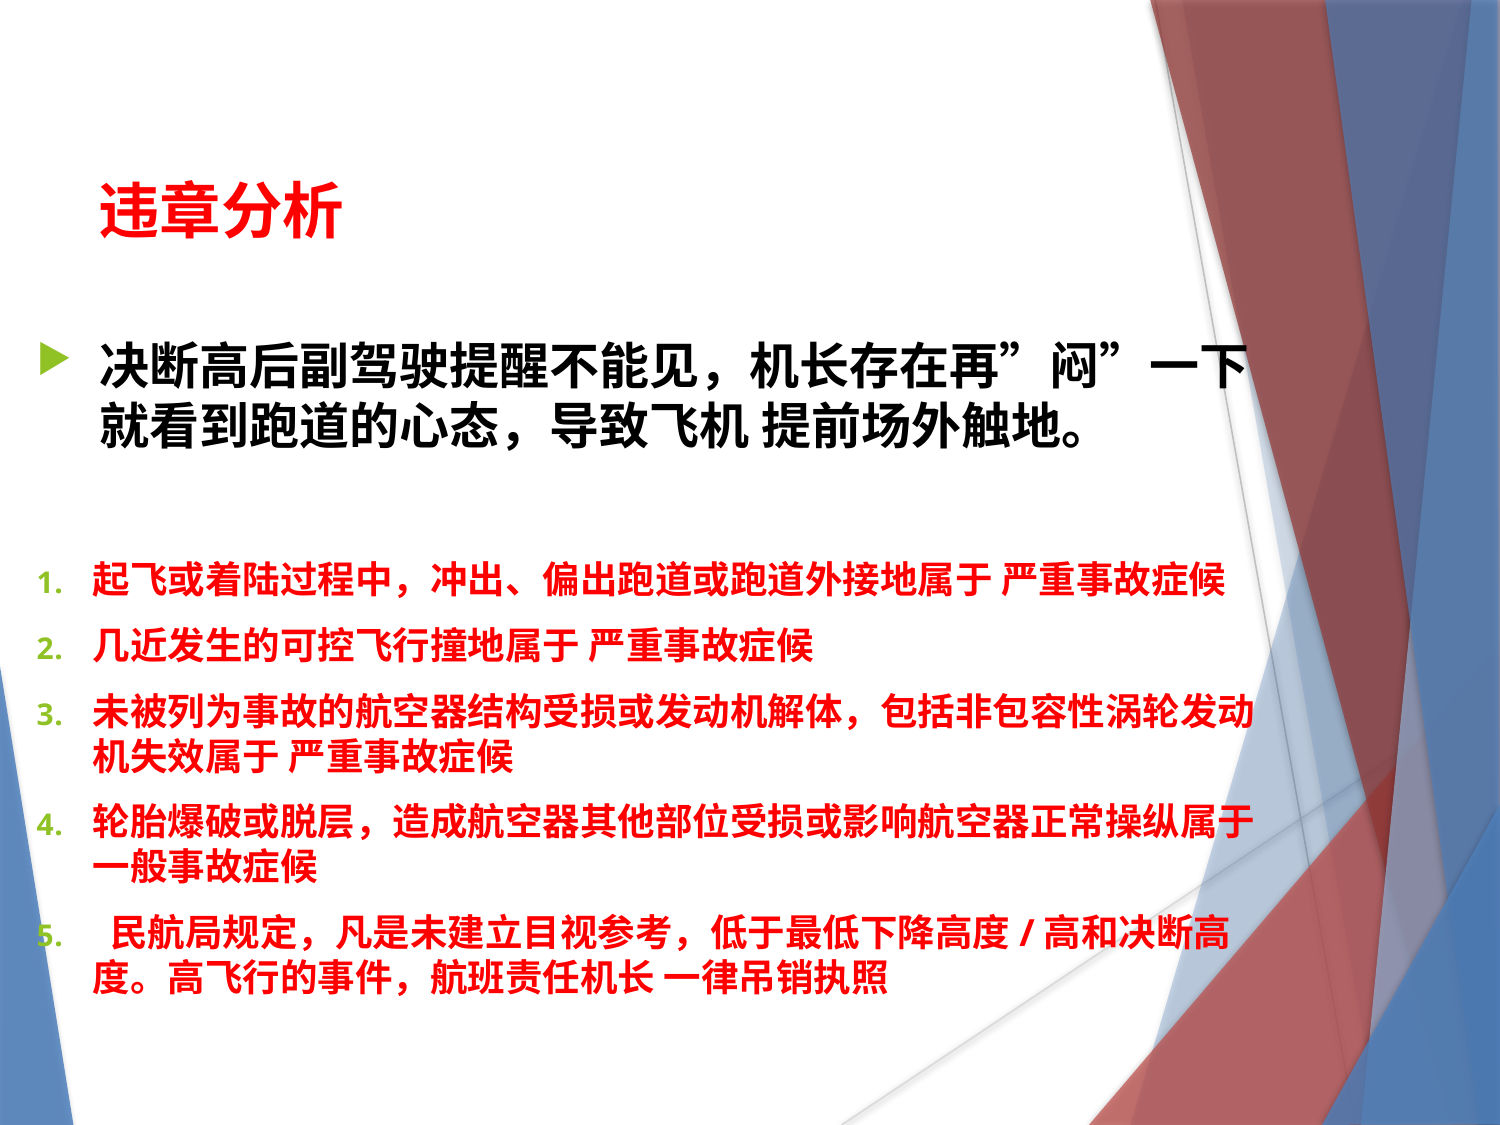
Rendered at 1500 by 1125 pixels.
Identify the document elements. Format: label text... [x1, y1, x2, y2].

text_box 违章分析 [83, 164, 1141, 260]
text_box 决断高后副驾驶提醒不能见，机长存在再”闷”一下就看到跑道的心态，导致飞机 提前场外触地。 起飞或着陆过程中，冲出、偏出跑道或跑道外接地属于 严重事故症候 几近发生的可控飞行撞地属于 严重事故症候 未被列为事故的航空器结构受损或发动机解体，包括非包容性涡轮发动机失效属于 严重事故症候 轮胎爆破或脱层，造成航空器其他部位受损或影响航空器正常操纵属于一般事故症候 民航局规定，凡是未建立目视参考，低于最低下降高度/高和决断高度。高飞行的事件，航班责任机长 一律吊销执照 [21, 260, 1295, 739]
